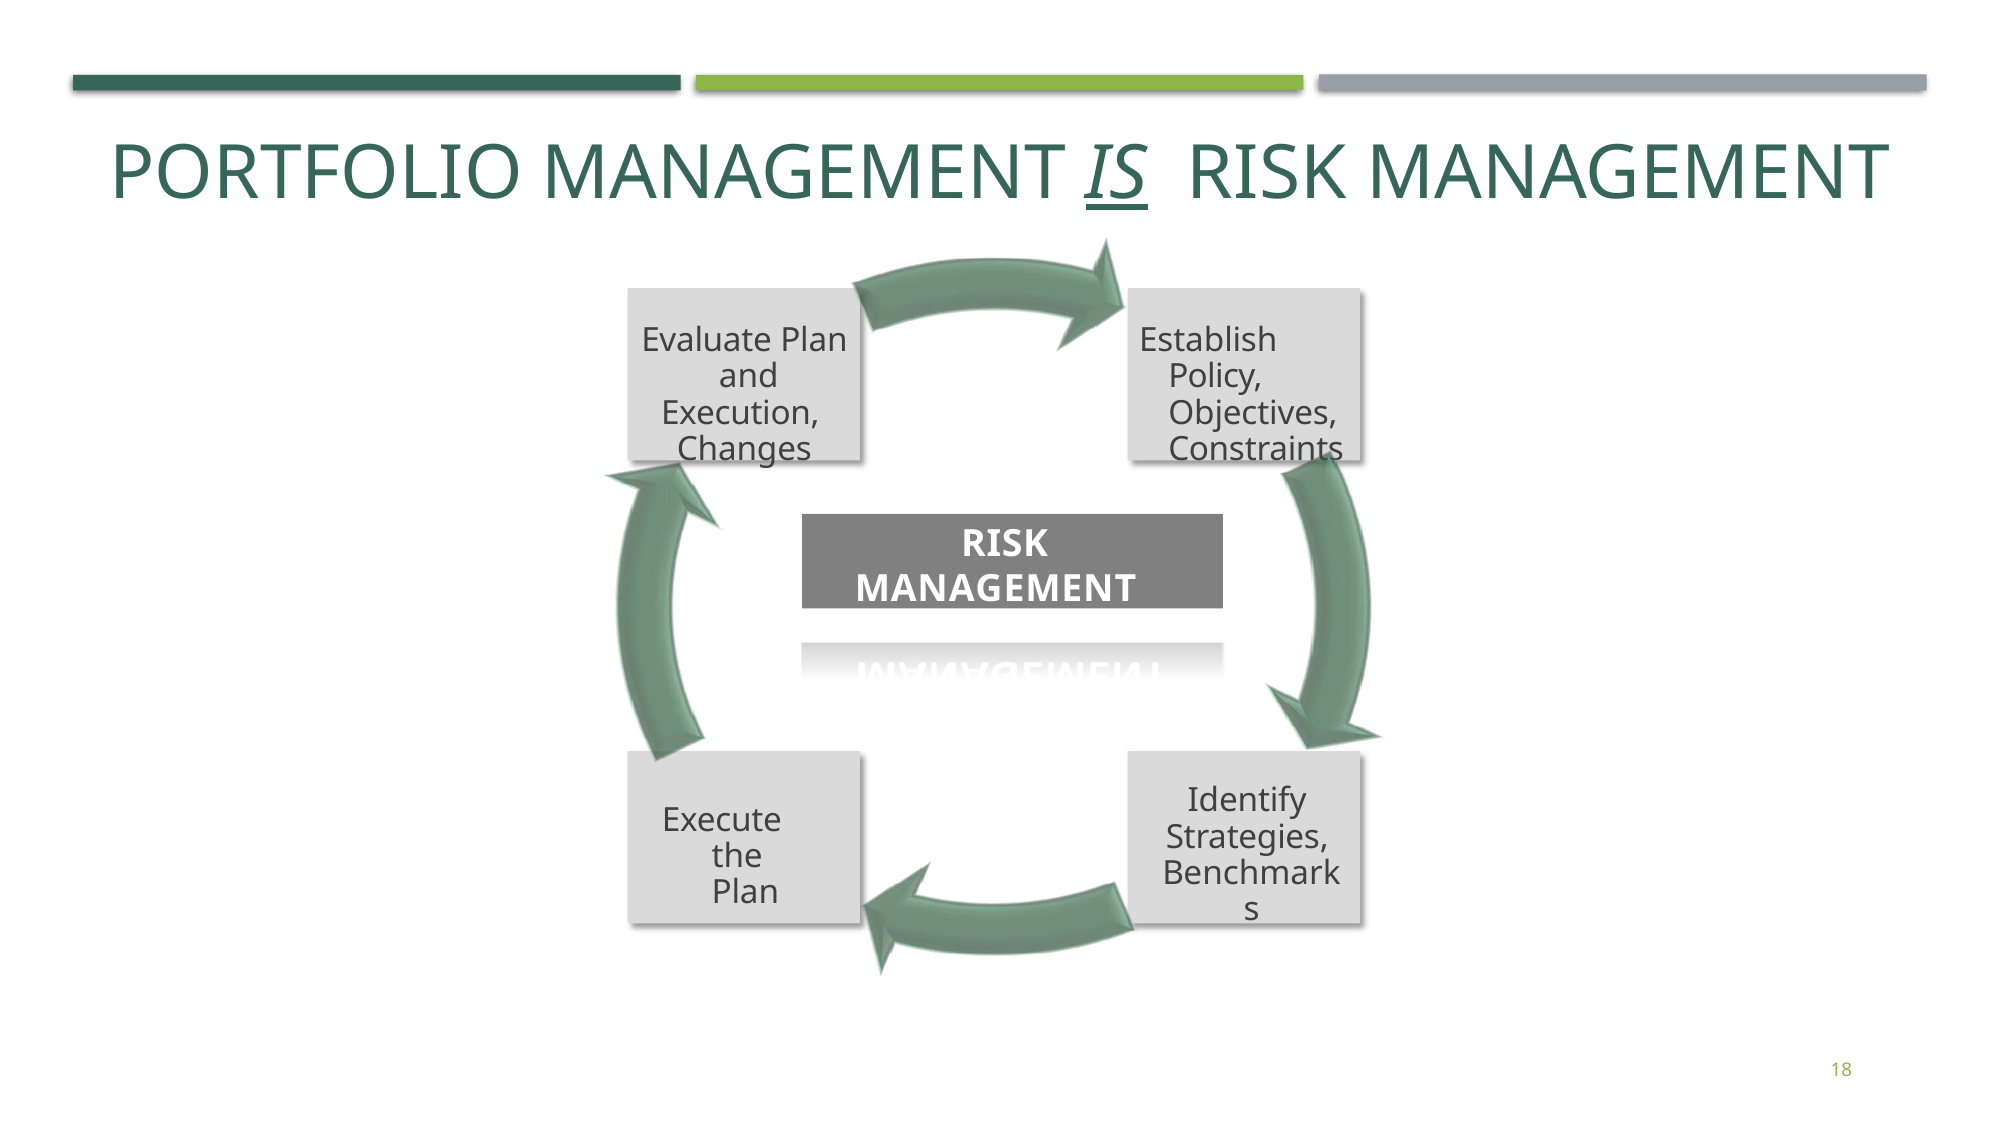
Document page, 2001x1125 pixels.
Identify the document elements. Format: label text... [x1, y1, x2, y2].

slide_number 18 [1700, 1040, 1867, 1101]
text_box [601, 234, 1396, 977]
text_box Portfolio Management IS risk Management [94, 86, 1928, 222]
